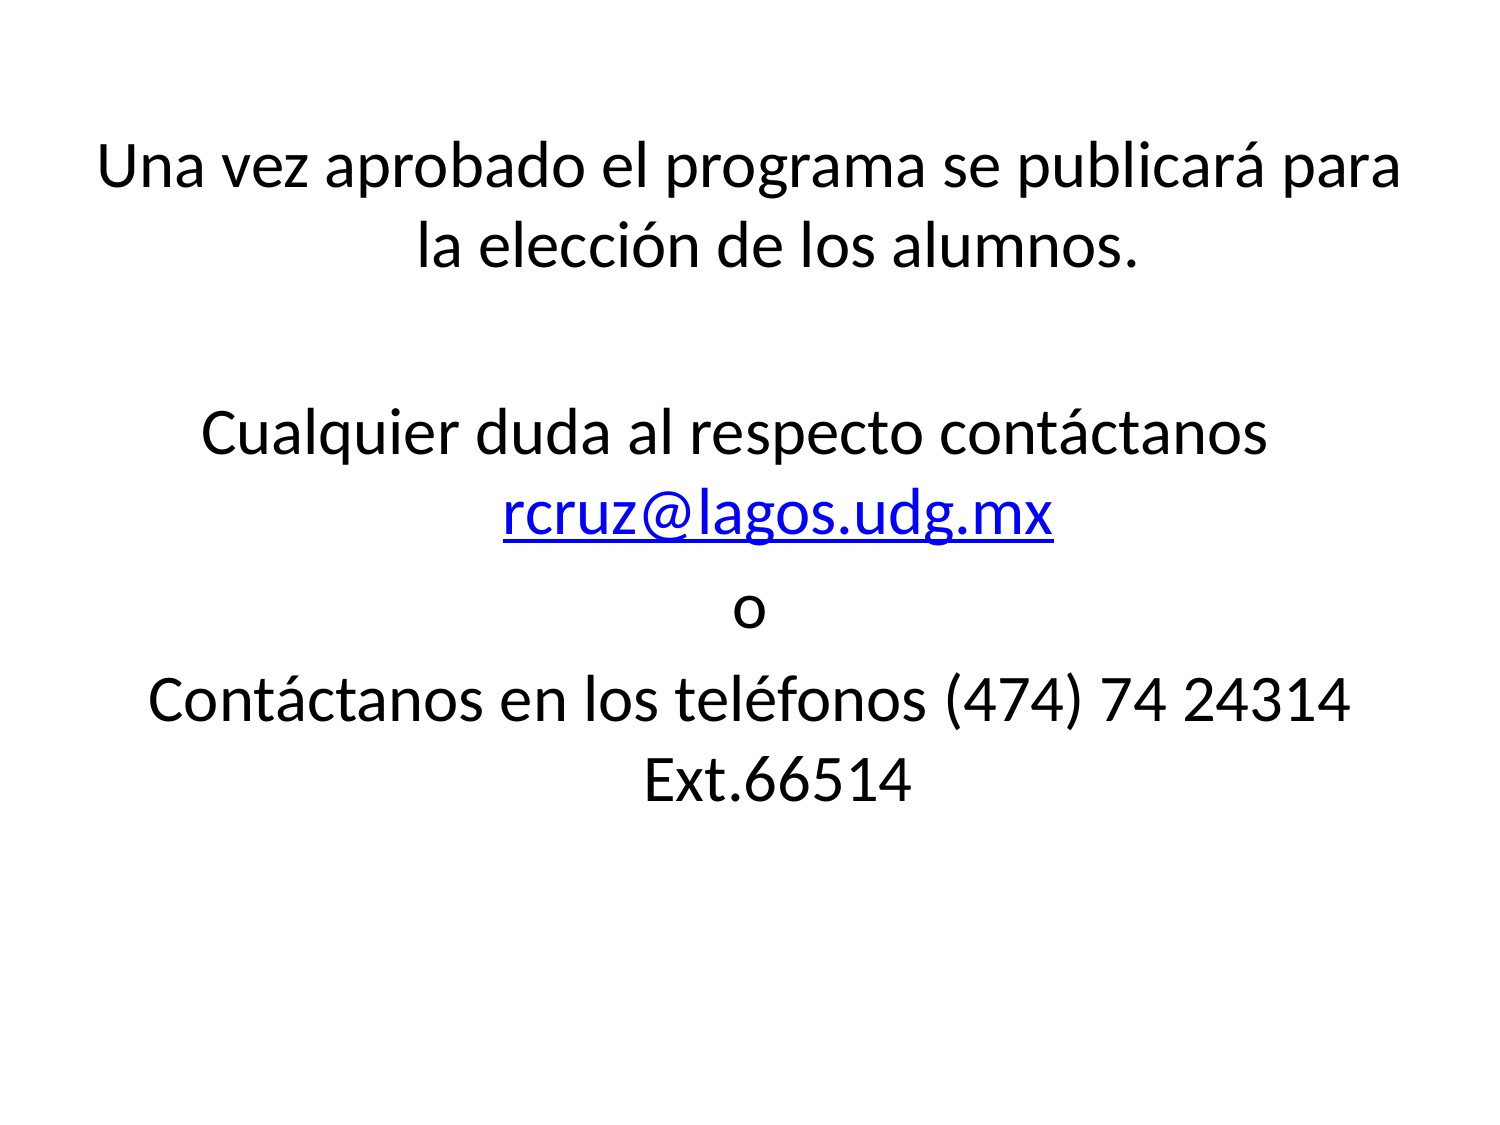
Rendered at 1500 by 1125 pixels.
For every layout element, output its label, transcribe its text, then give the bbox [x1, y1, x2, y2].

text_box Una vez aprobado el programa se publicará para la elección de los alumnos. Cualquier duda al respecto contáctanos rcruz@lagos.udg.mx o Contáctanos en los teléfonos (474) 74 24314 Ext.66514 [74, 113, 1425, 1005]
